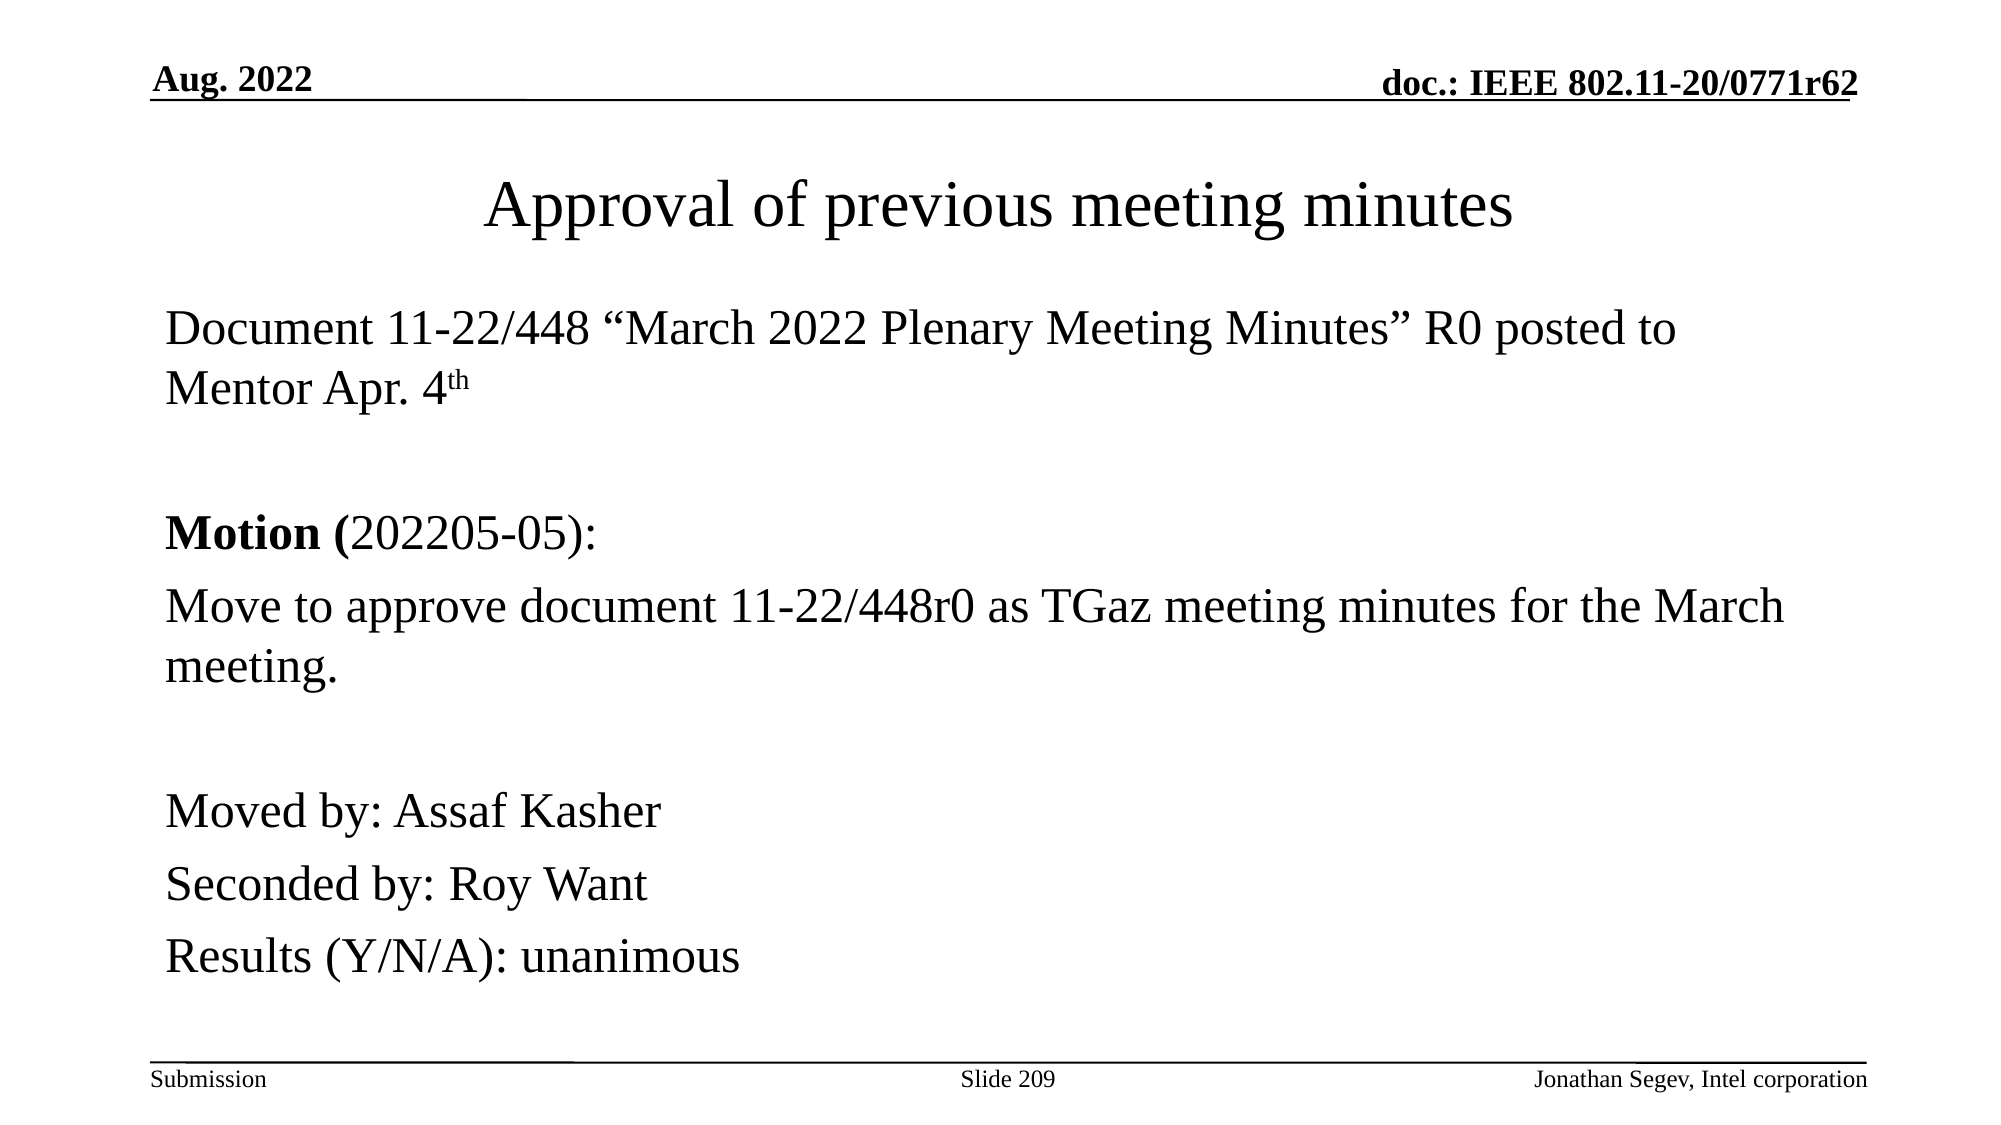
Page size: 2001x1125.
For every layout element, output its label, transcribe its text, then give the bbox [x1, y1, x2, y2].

title Approval of previous meeting minutes [149, 112, 1850, 286]
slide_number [152, 54, 563, 100]
list Document 11-22/448 “March 2022 Plenary Meeting Minutes” R0 posted to Mentor Apr. 4th Motion (202205-05): Move to approve document 11-22/448r0 as TGaz meeting minutes for the March meeting. Moved by: Assaf Kasher Seconded by: Roy Want Results (Y/N/A): unanimous [149, 286, 1850, 1000]
footer Jonathan Segev, Intel corporation [1171, 1061, 1869, 1093]
slide_number Slide 209 [950, 1061, 1067, 1123]
